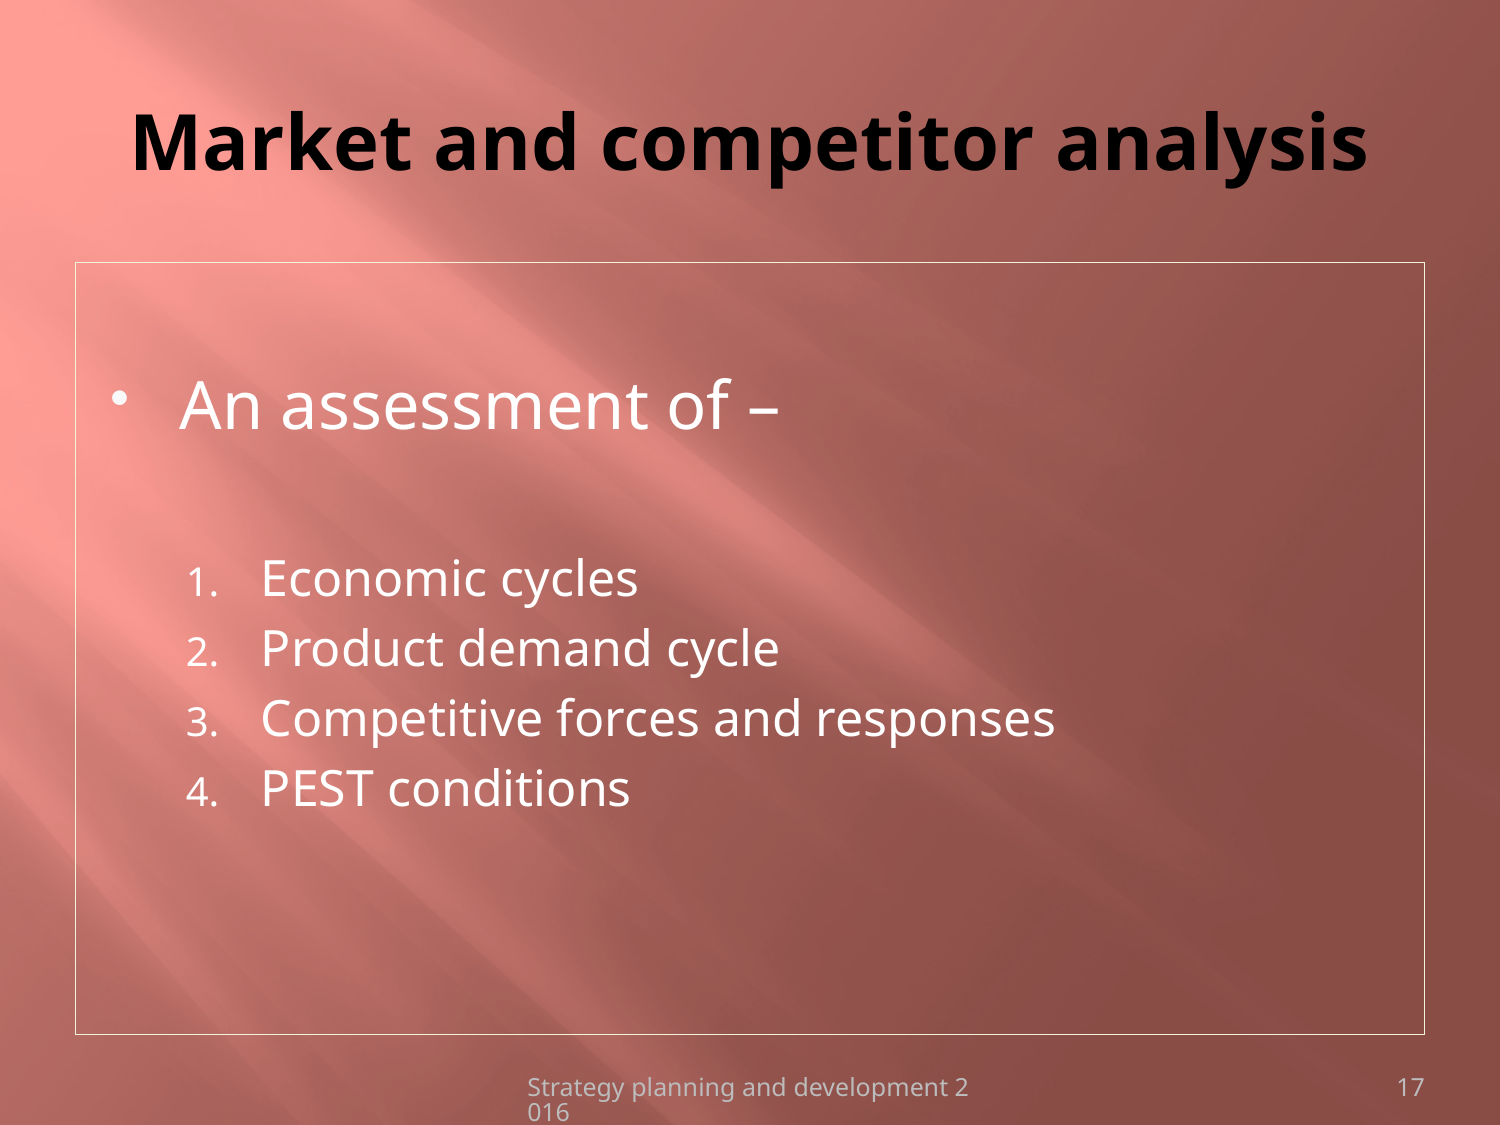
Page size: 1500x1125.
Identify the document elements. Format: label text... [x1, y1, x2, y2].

footer Strategy planning and development 2016 [512, 1052, 988, 1113]
list An assessment of – Economic cycles Product demand cycle Competitive forces and responses PEST conditions [75, 262, 1425, 1035]
title Market and competitor analysis [75, 45, 1425, 233]
slide_number 17 [1299, 1052, 1425, 1113]
